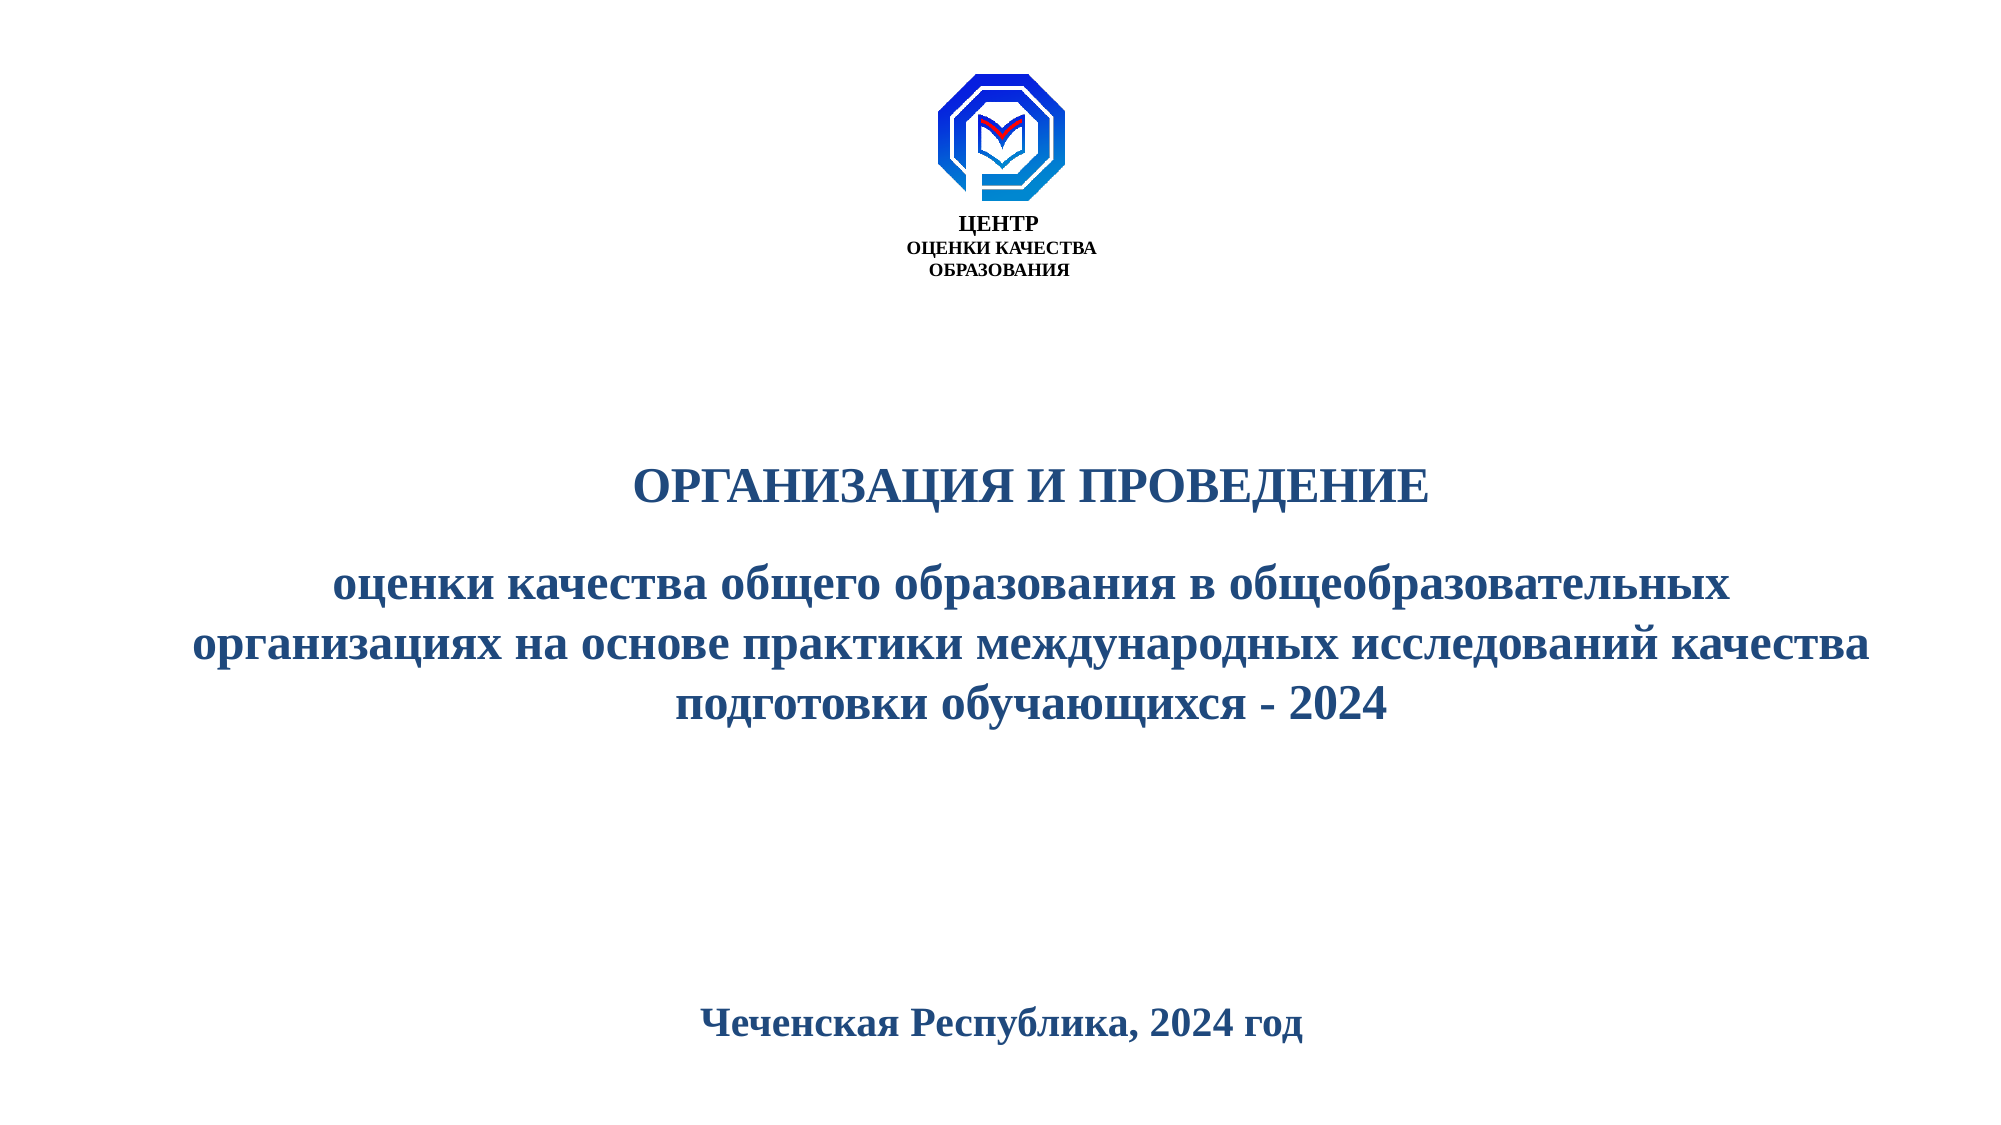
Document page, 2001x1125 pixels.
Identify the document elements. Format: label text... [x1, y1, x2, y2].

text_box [869, 74, 1134, 290]
text_box Чеченская Республика, 2024 год [685, 987, 1318, 1053]
text_box ОРГАНИЗАЦИЯ И ПРОВЕДЕНИЕ оценки качества общего образования в общеобразовательных организациях на основе практики международных исследований качества подготовки обучающихся - 2024 [174, 449, 1888, 730]
